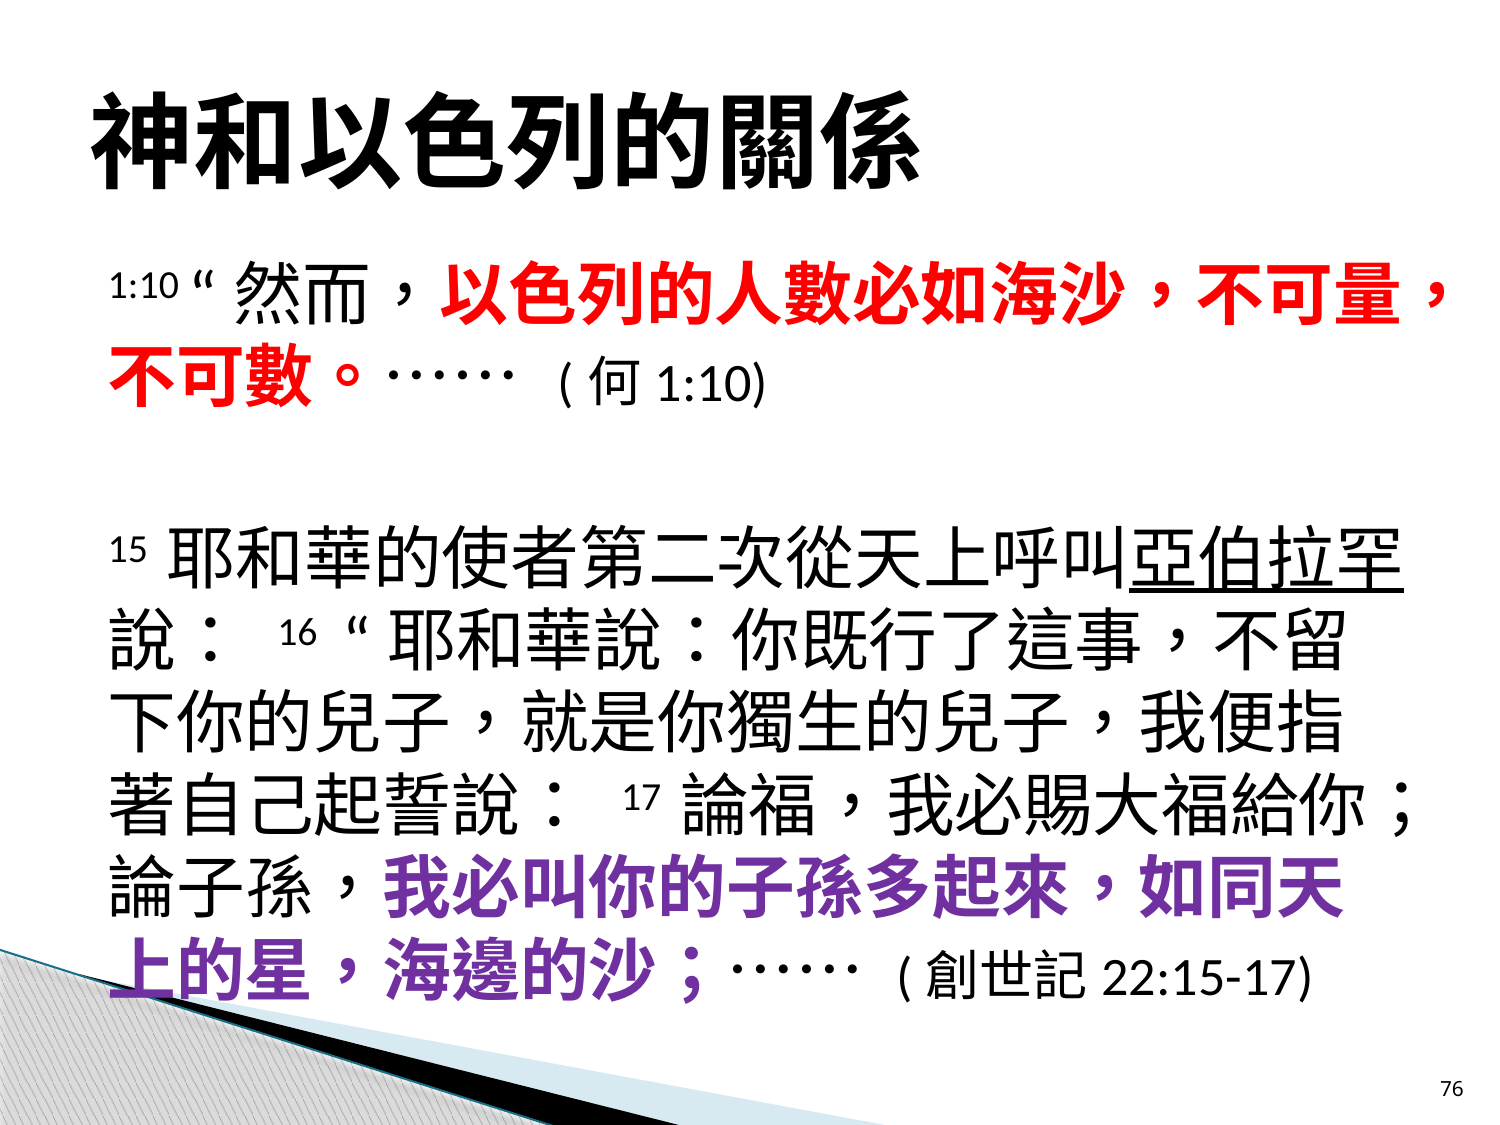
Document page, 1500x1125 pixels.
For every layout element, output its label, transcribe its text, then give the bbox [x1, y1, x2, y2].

list 1:10 “然而，以色列的人數必如海沙，不可量，不可數。…… (何1:10) 15 耶和華的使者第二次從天上呼叫亞伯拉罕說： 16 “耶和華說：你既行了這事，不留下你的兒子，就是你獨生的兒子，我便指著自己起誓說： 17 論福，我必賜大福給你；論子孫，我必叫你的子孫多起來，如同天上的星，海邊的沙；…… (創世記22:15-17) [75, 243, 1425, 1080]
slide_number 76 [1418, 1051, 1479, 1112]
title 神和以色列的關係 [75, 45, 1425, 233]
